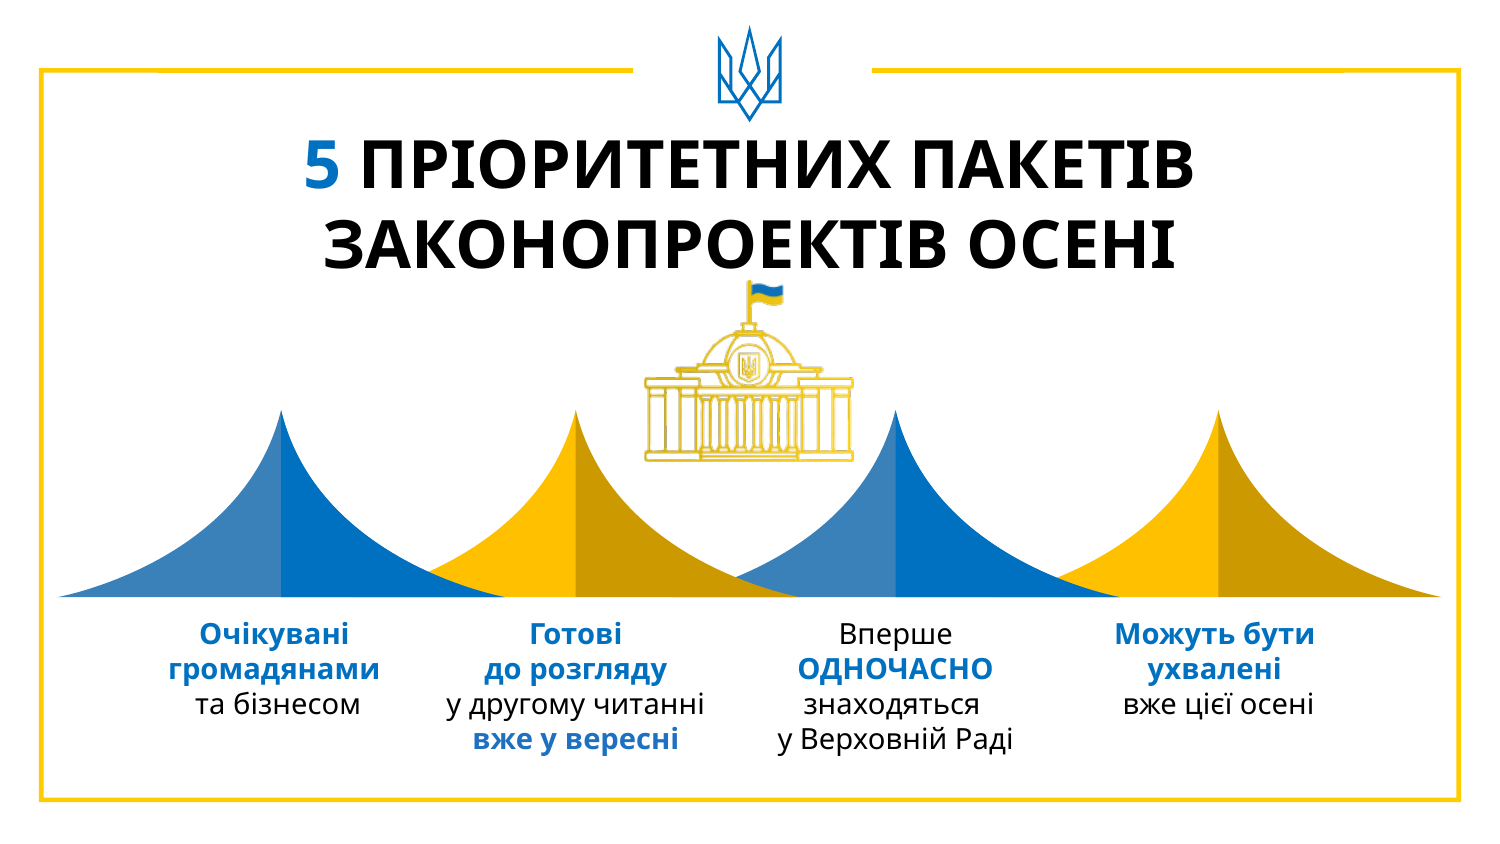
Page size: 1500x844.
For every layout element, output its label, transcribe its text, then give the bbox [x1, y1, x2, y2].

text_box [281, 410, 505, 598]
text_box [1218, 410, 1443, 598]
text_box [57, 410, 281, 598]
text_box Очікувані громадянами та бізнесом [145, 607, 409, 728]
text_box [41, 70, 743, 114]
text_box [756, 70, 1459, 114]
text_box [741, 90, 758, 114]
text_box [742, 70, 757, 81]
text_box Готові до розгляду у другому читанні вже у вересні [409, 607, 750, 763]
text_box [752, 70, 767, 98]
picture [643, 279, 854, 489]
text_box Вперше ОДНОЧАСНО знаходяться у Верховній Раді [753, 607, 1038, 763]
text_box [895, 410, 1120, 598]
text_box [733, 70, 747, 98]
text_box [41, 257, 1459, 800]
text_box Можуть бути ухвалені вже цієї осені [1058, 607, 1380, 728]
text_box [717, 25, 782, 114]
text_box [575, 410, 800, 598]
text_box 5 ПРІОРИТЕТНИХ ПАКЕТІВ ЗАКОНОПРОЕКТІВ ОСЕНІ [41, 114, 1459, 257]
